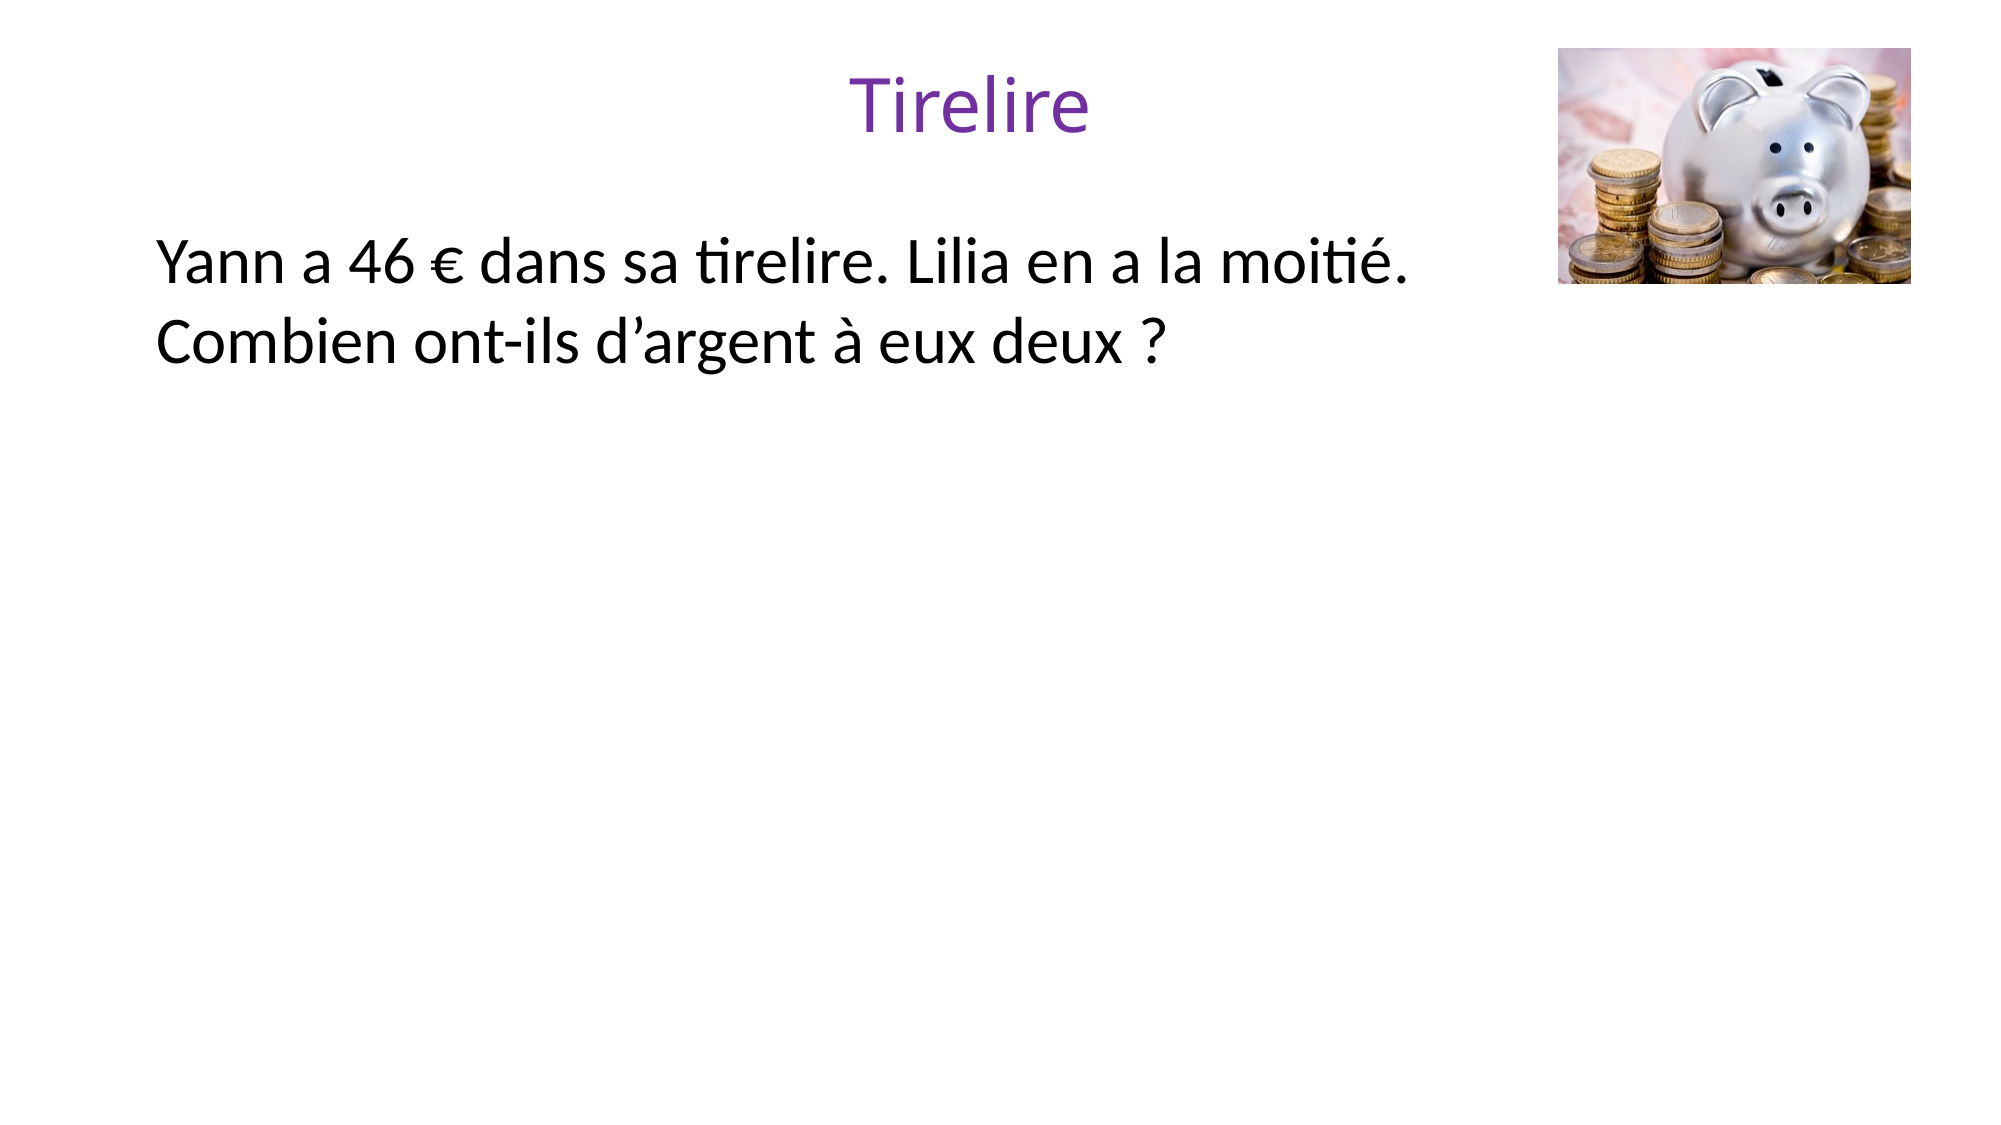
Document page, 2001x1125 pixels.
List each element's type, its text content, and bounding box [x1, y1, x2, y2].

text_box Tirelire [465, 60, 1477, 157]
text_box Yann a 46 € dans sa tirelire. Lilia en a la moitié. Combien ont-ils d’argent à eux deux ? [141, 209, 1911, 384]
picture [1558, 48, 1911, 285]
